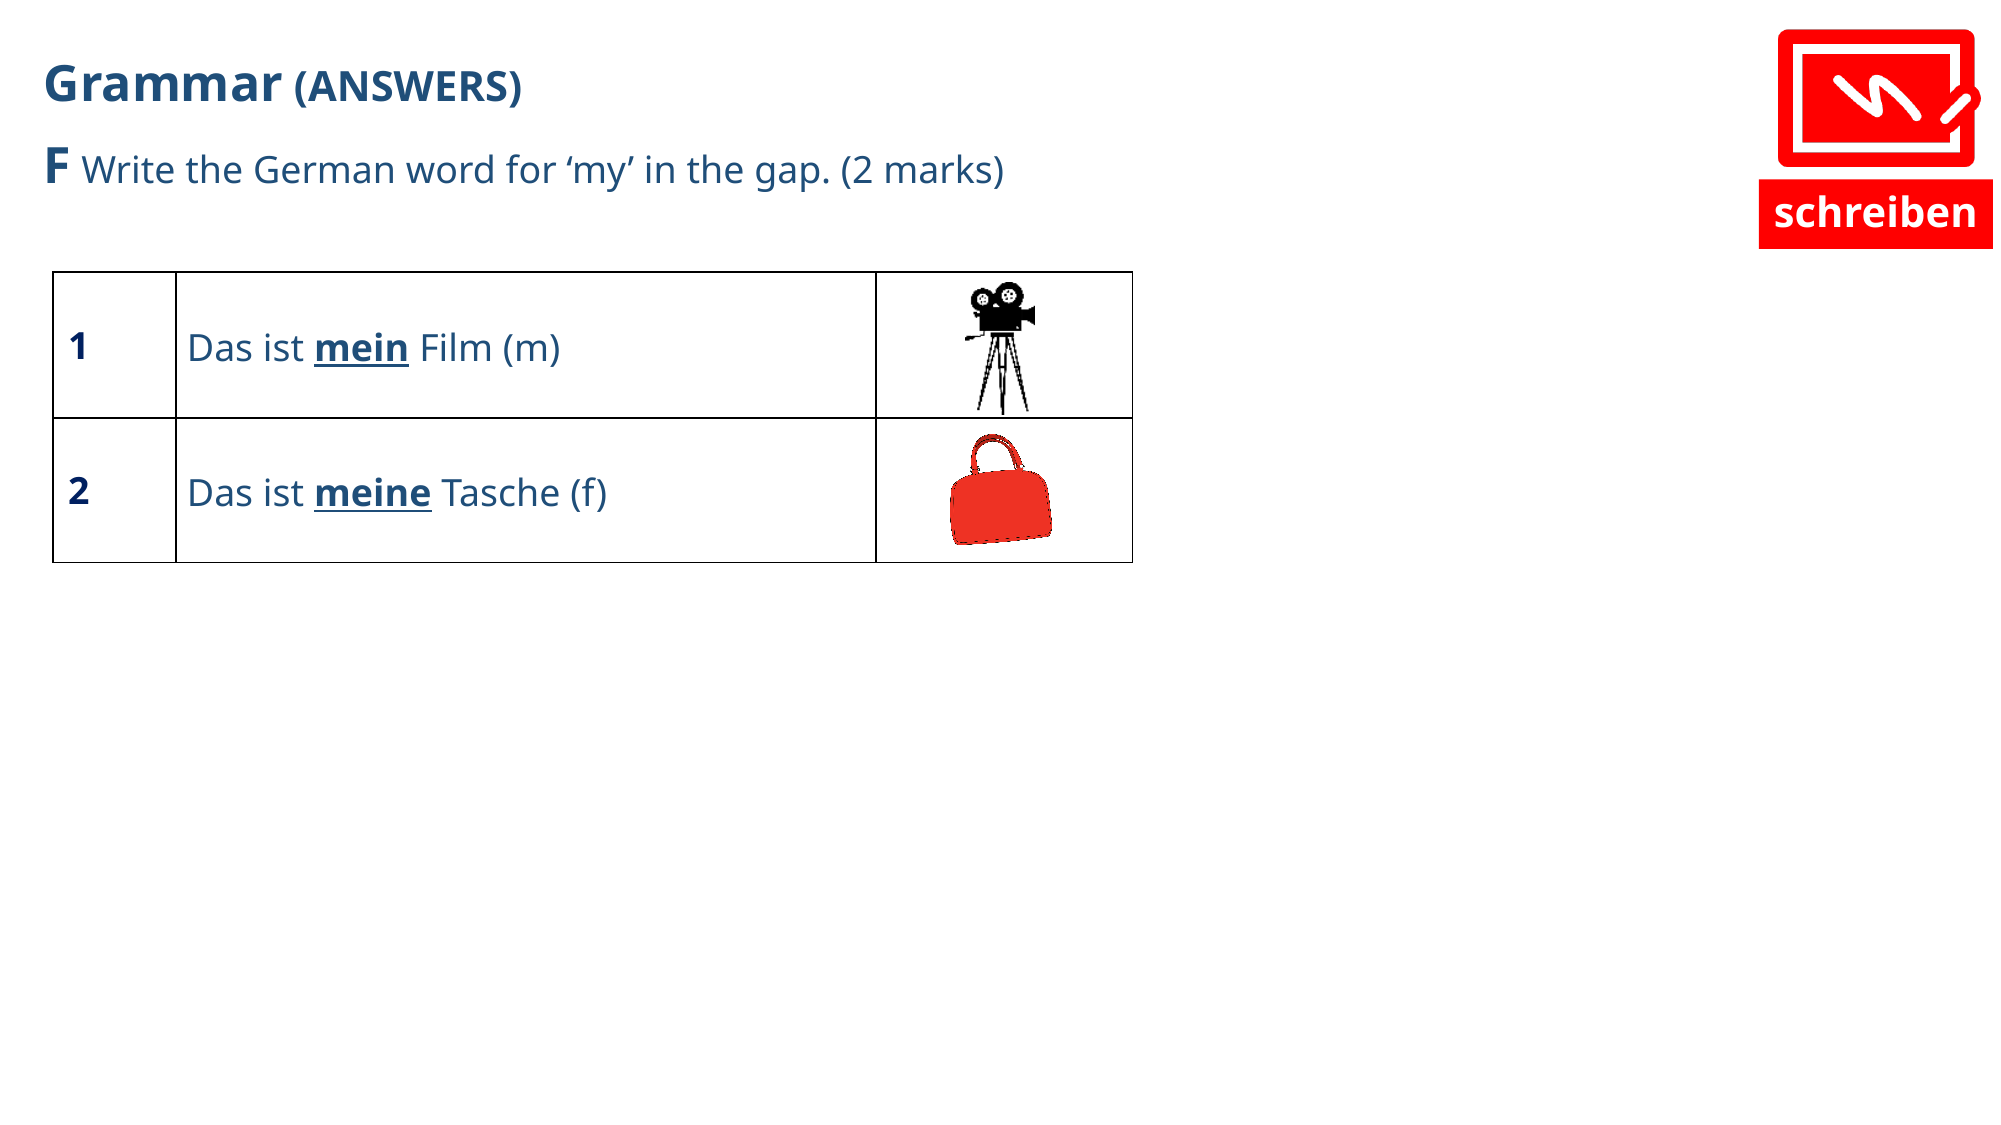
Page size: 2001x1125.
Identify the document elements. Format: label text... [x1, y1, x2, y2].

picture [965, 282, 1035, 415]
table_cell [877, 419, 1132, 562]
picture [950, 434, 1052, 545]
table_header [877, 273, 1132, 417]
table_header 1 [54, 273, 175, 417]
table_cell Das ist meine Tasche (f) [177, 419, 875, 562]
text_box Grammar (ANSWERS) [29, 39, 1758, 119]
picture [1758, 0, 1994, 216]
text_box schreiben [1758, 216, 1993, 249]
table_cell 2 [54, 419, 175, 562]
table_header Das ist mein Film (m) [177, 273, 875, 417]
text_box F Write the German word for ‘my’ in the gap. (2 marks) [29, 122, 1758, 202]
